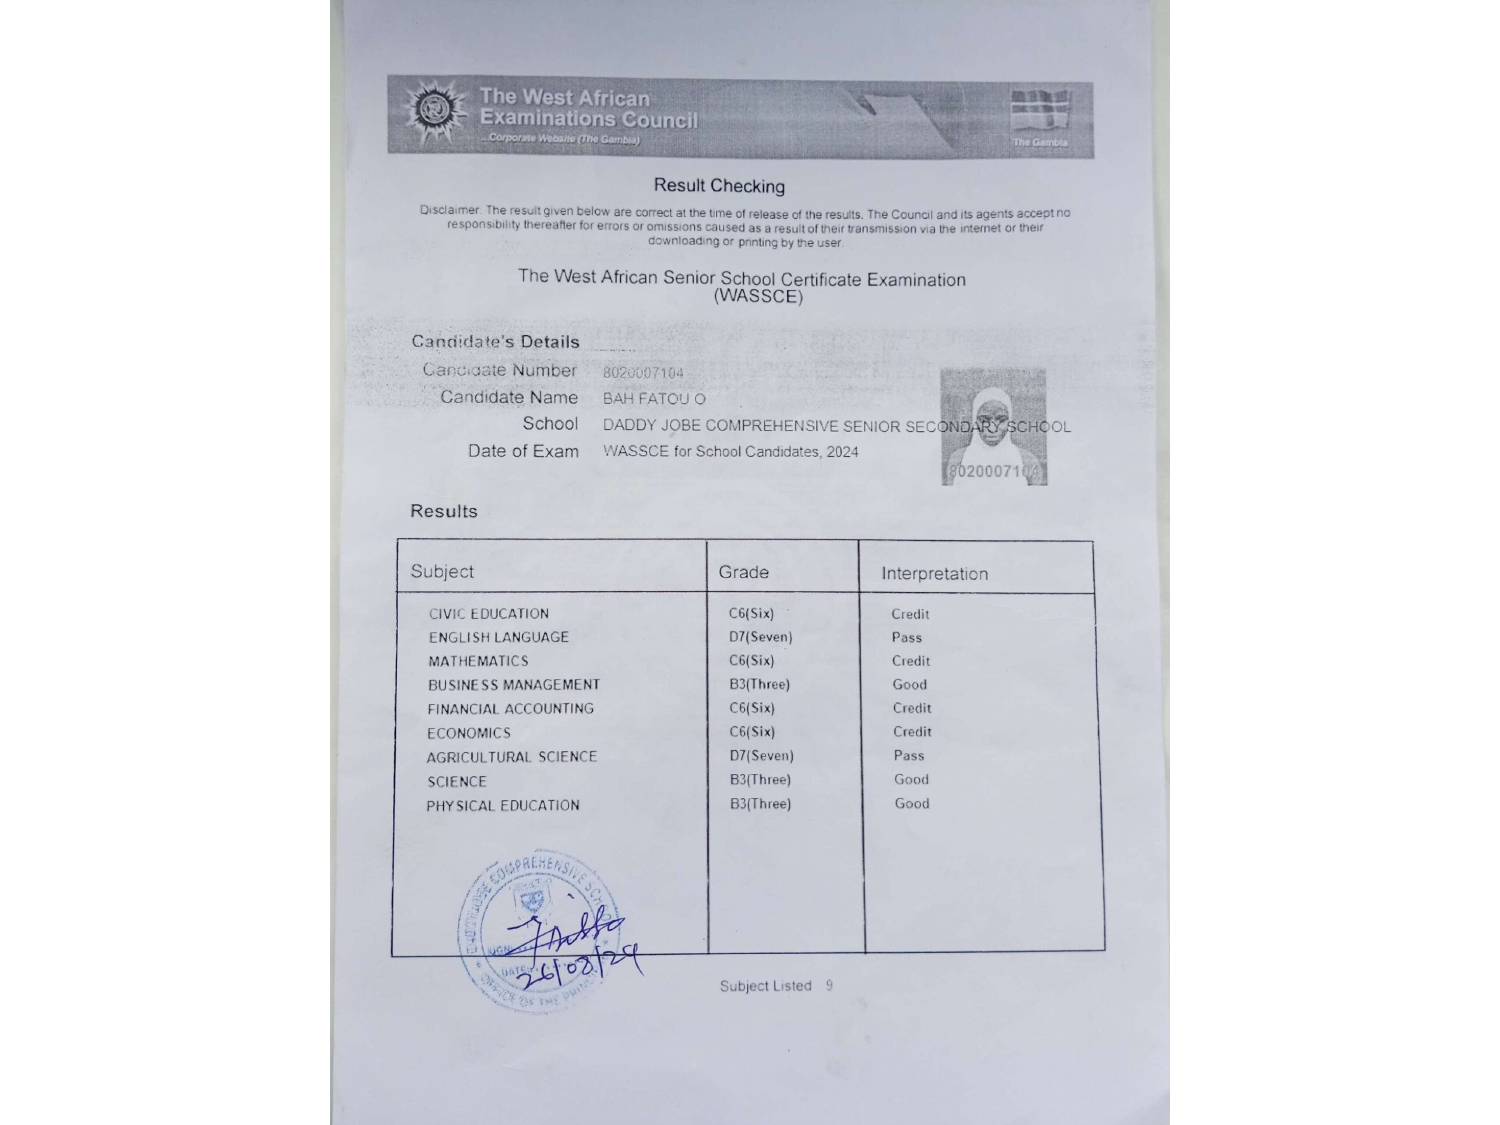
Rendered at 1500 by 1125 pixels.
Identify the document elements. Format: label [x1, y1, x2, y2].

picture [330, 0, 1170, 1125]
